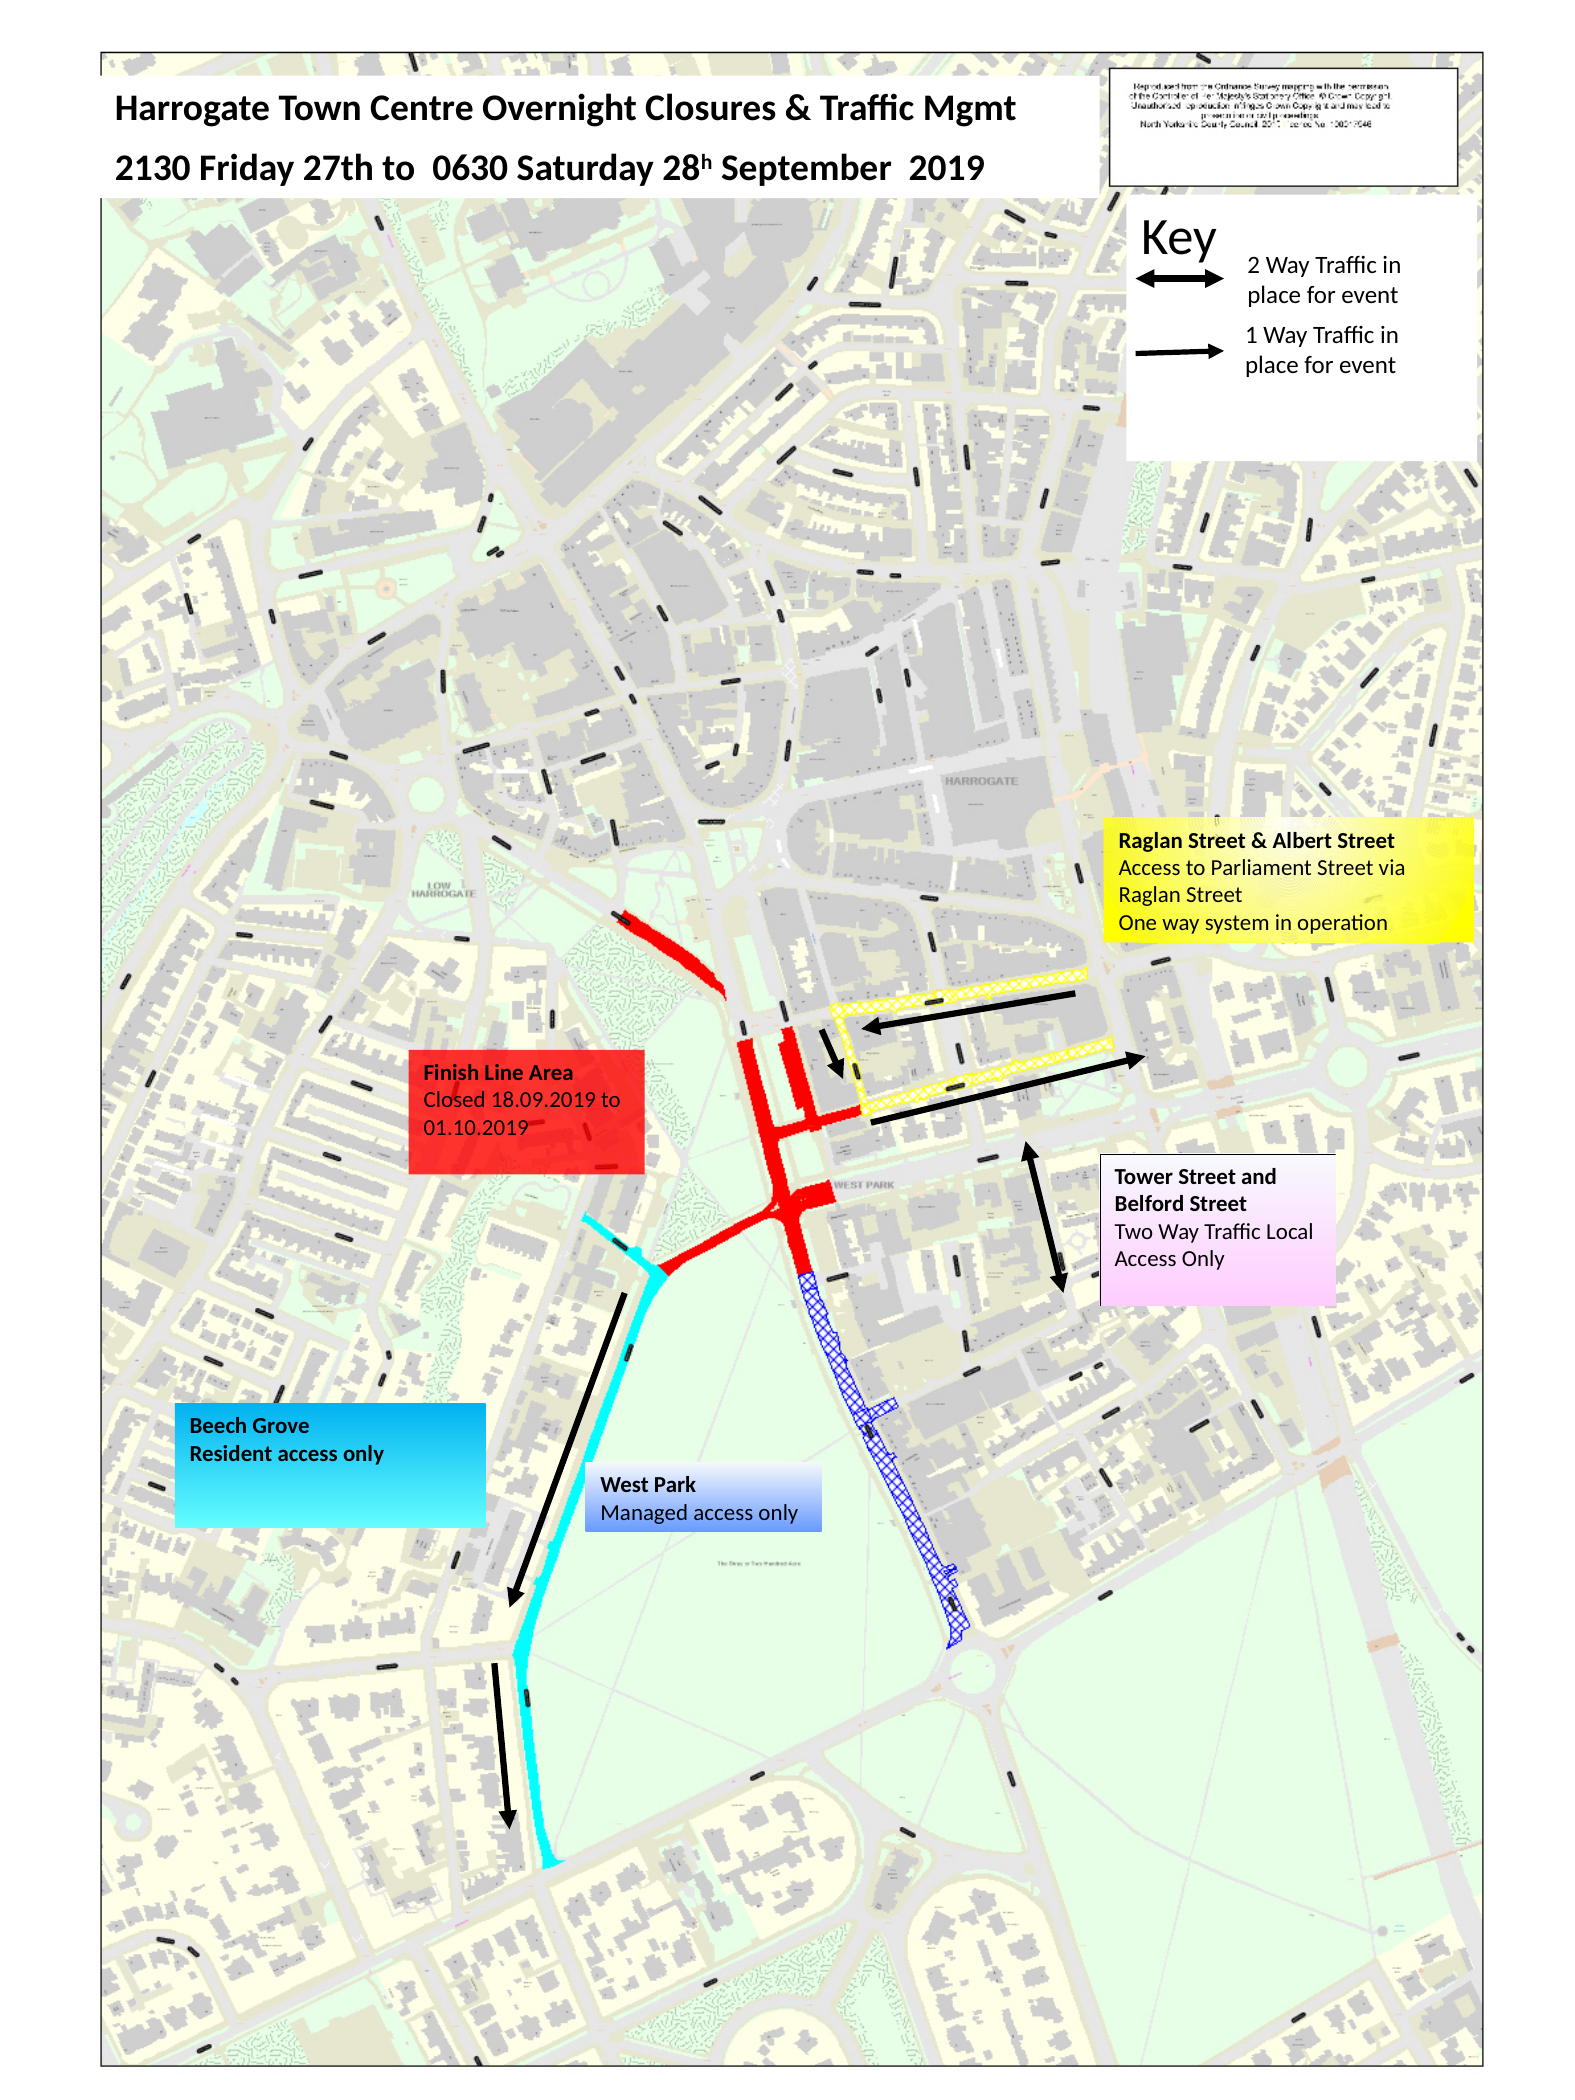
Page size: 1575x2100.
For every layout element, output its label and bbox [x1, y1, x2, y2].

picture [45, 0, 1530, 2100]
text_box [870, 1056, 1146, 1123]
text_box [494, 1663, 510, 1830]
text_box [1135, 350, 1225, 354]
text_box [1025, 1141, 1064, 1293]
text_box [509, 1292, 625, 1608]
text_box [861, 993, 1076, 1030]
text_box [821, 1029, 844, 1079]
